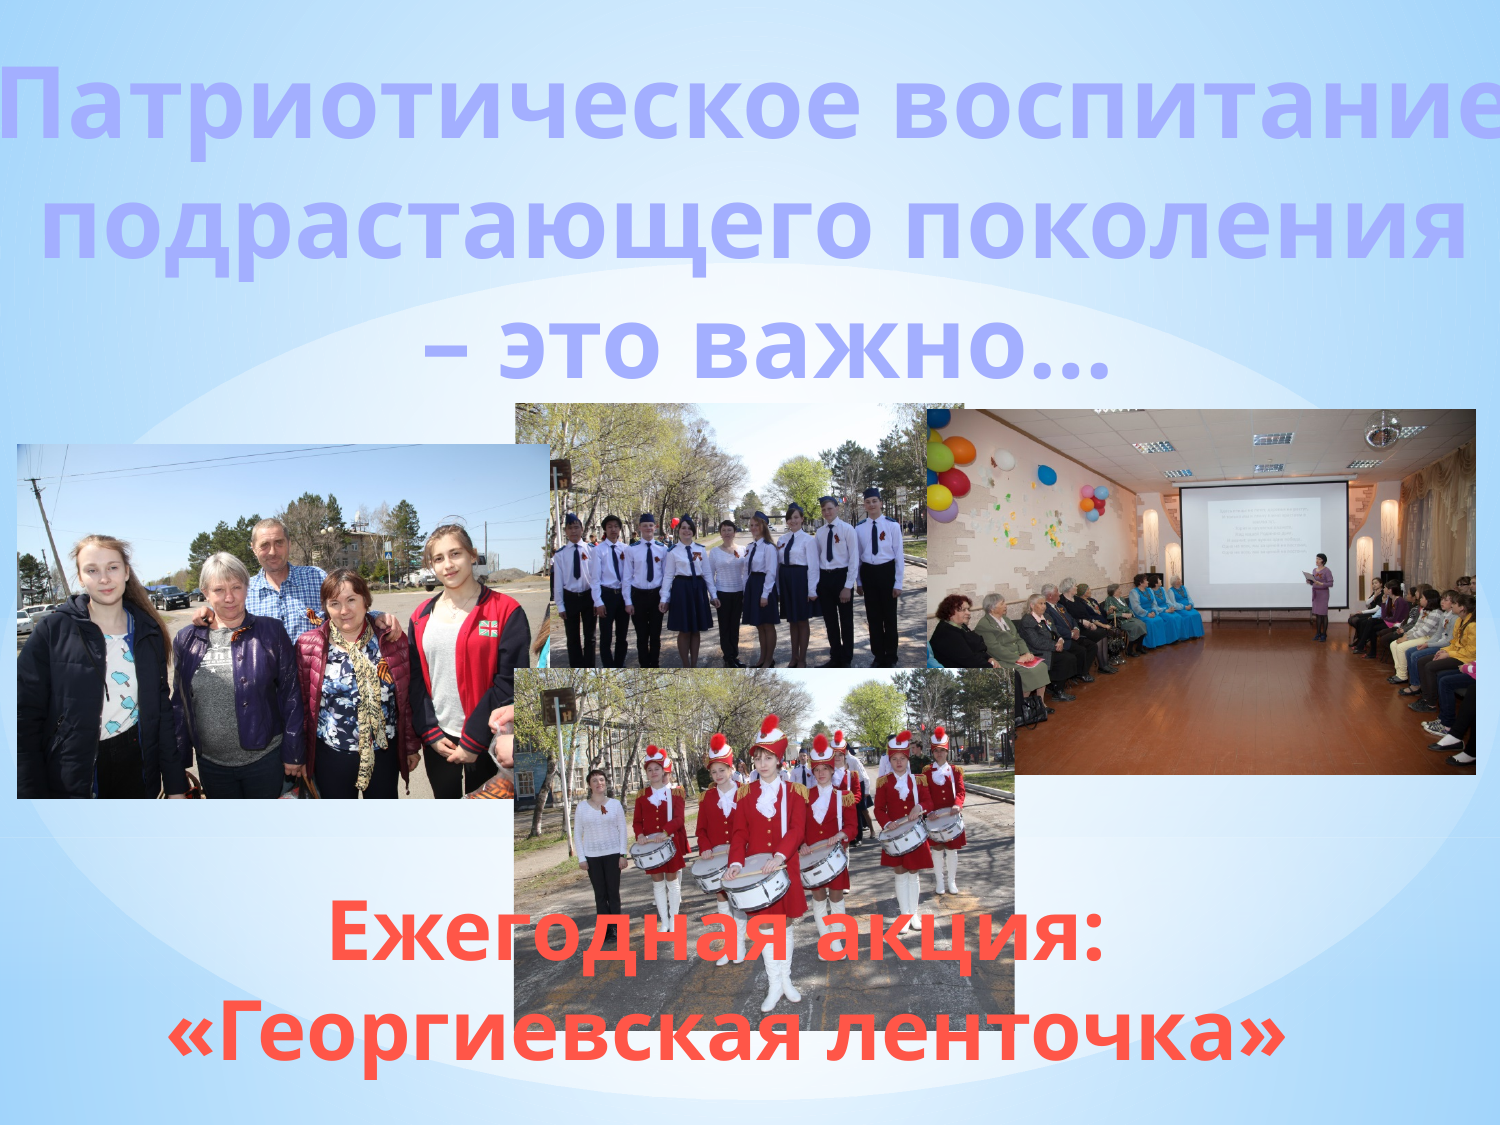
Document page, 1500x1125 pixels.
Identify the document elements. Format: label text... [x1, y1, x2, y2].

text_box Патриотическое воспитание подрастающего поколения – это важно… [0, 30, 1500, 406]
picture [17, 403, 1476, 1031]
text_box Ежегодная акция: «Георгиевская ленточка» [150, 869, 1305, 1085]
